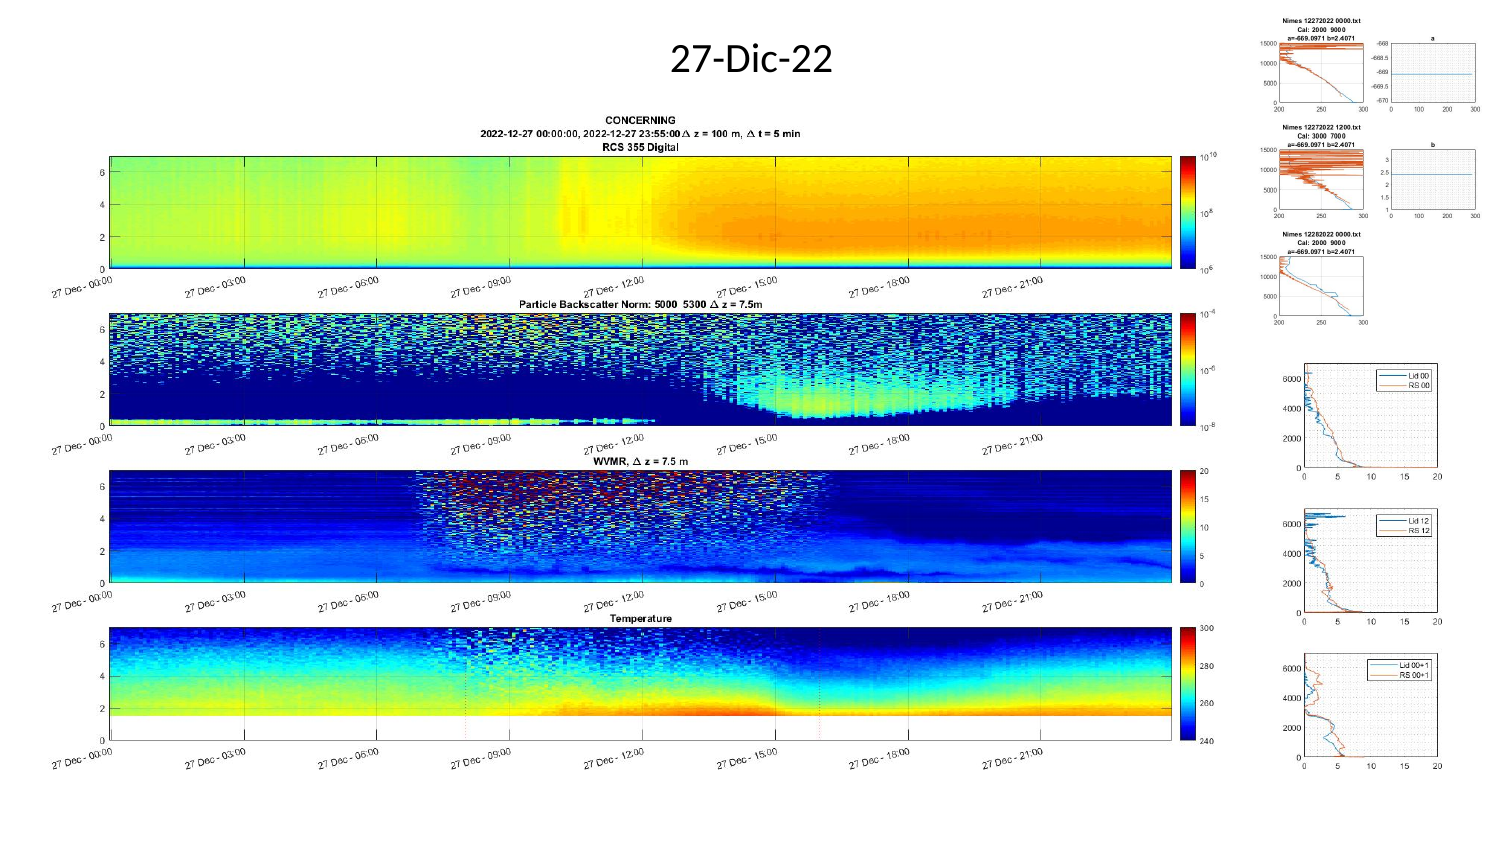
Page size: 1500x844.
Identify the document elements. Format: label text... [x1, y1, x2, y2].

title 27-Dic-22 [76, 20, 1241, 92]
picture [0, 0, 1500, 819]
